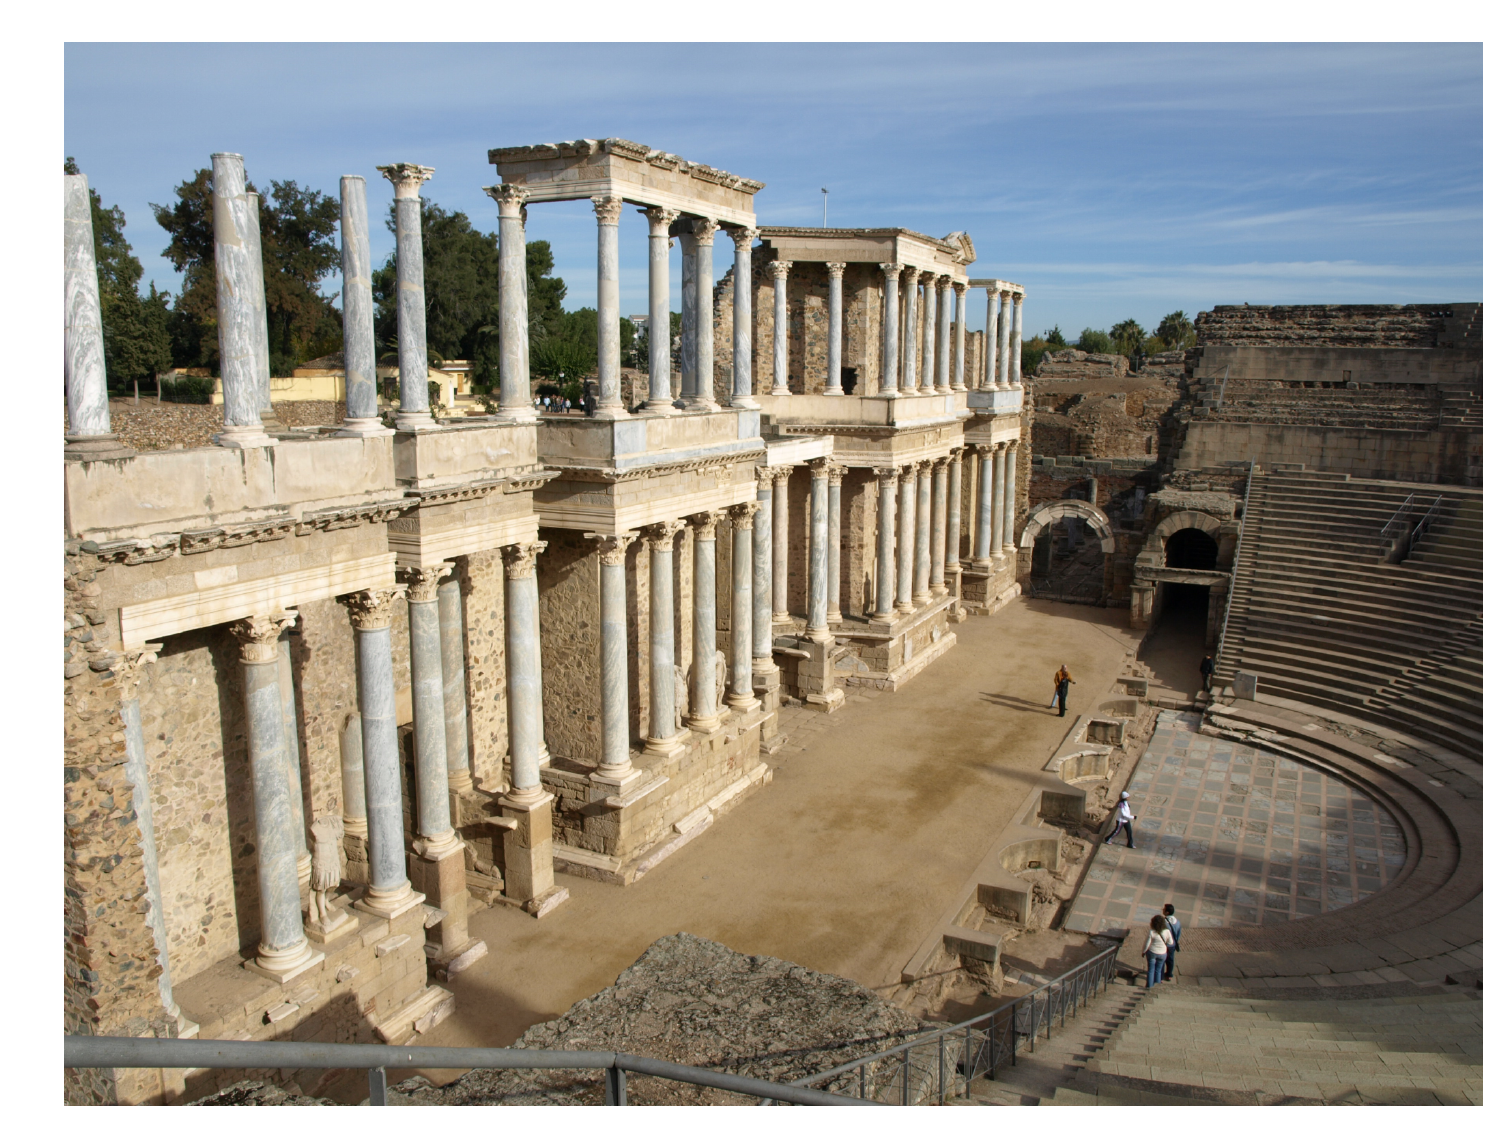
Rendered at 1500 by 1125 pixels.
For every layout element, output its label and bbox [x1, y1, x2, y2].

list [64, 42, 1483, 1107]
